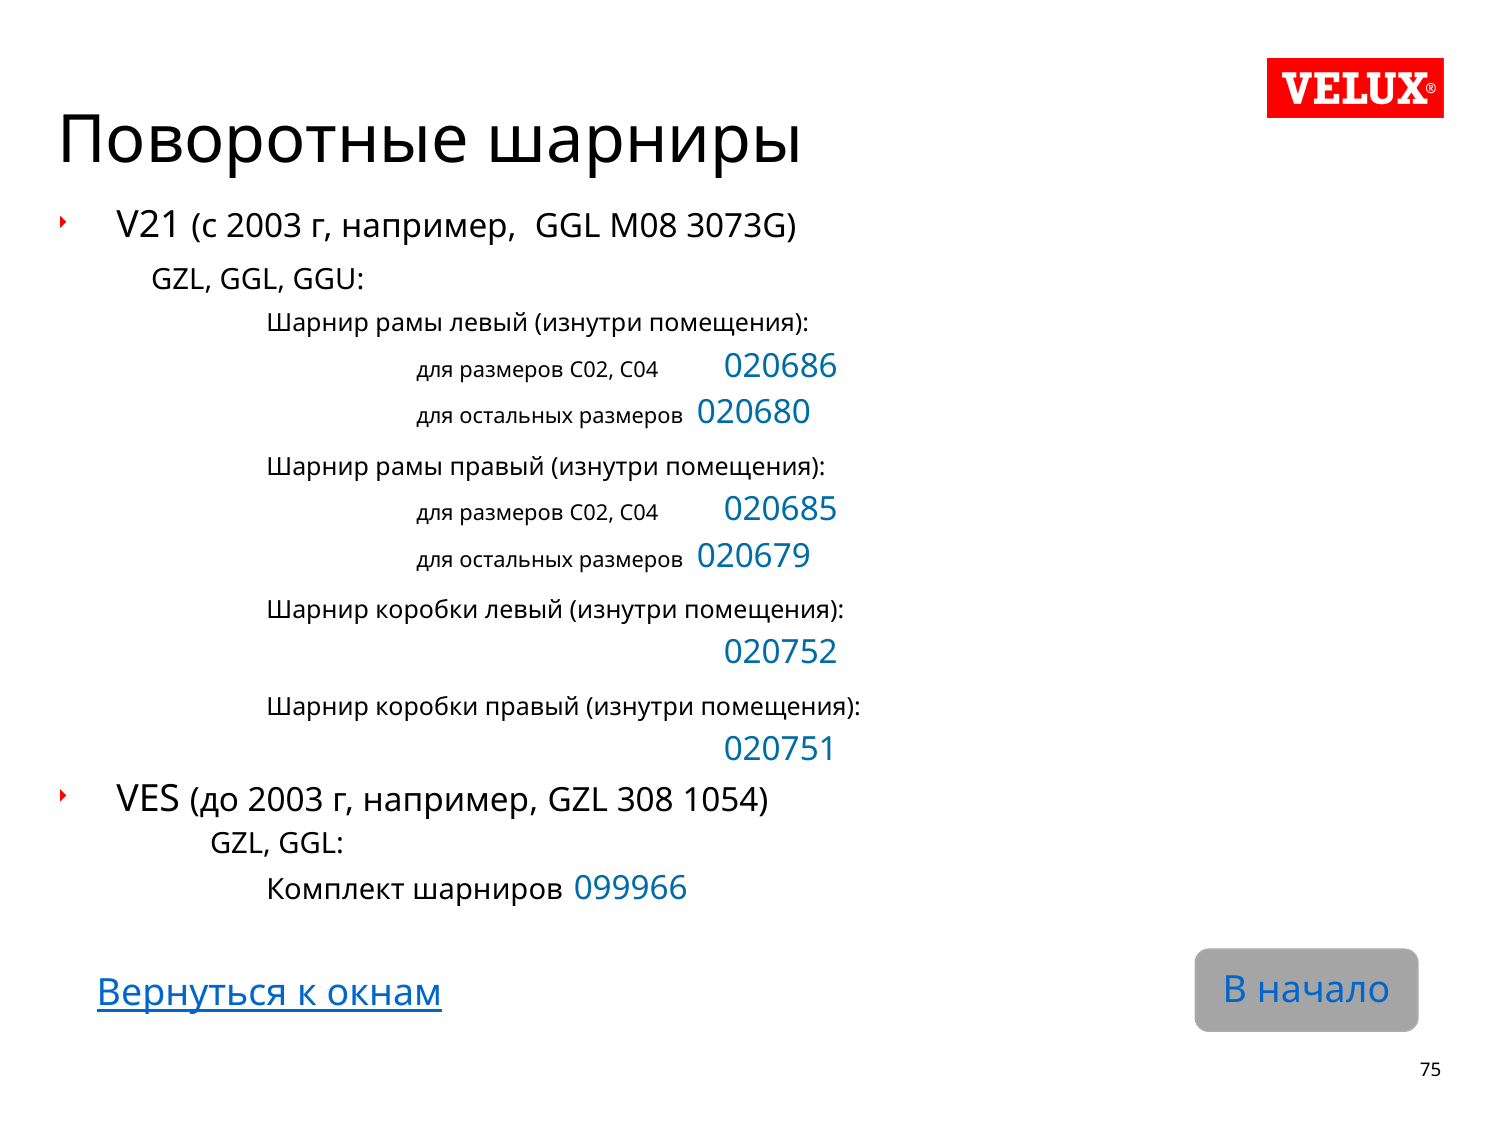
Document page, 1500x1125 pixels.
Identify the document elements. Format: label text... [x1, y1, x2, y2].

title Поворотные шарниры [56, 27, 1211, 182]
picture [1267, 58, 1444, 118]
slide_number 75 [1392, 1057, 1442, 1095]
text_box Вернуться к окнам [81, 960, 996, 1027]
text_box В начало [1196, 949, 1418, 1032]
text_box V21 (с 2003 г, например, GGL M08 3073G) GZL, GGL, GGU: Шарнир рамы левый (изнутри помещения): для размеров C02, C04 020686 для остальных размеров 020680 Шарнир рамы правый (изнутри помещения): для размеров C02, C04 020685 для остальных размеров 020679 Шарнир коробки левый (изнутри помещения): 020752 Шарнир коробки правый (изнутри помещения): 020751 VES (до 2003 г, например, GZL 308 1054) GZL, GGL: Комплект шарниров 099966 [57, 199, 1196, 1032]
